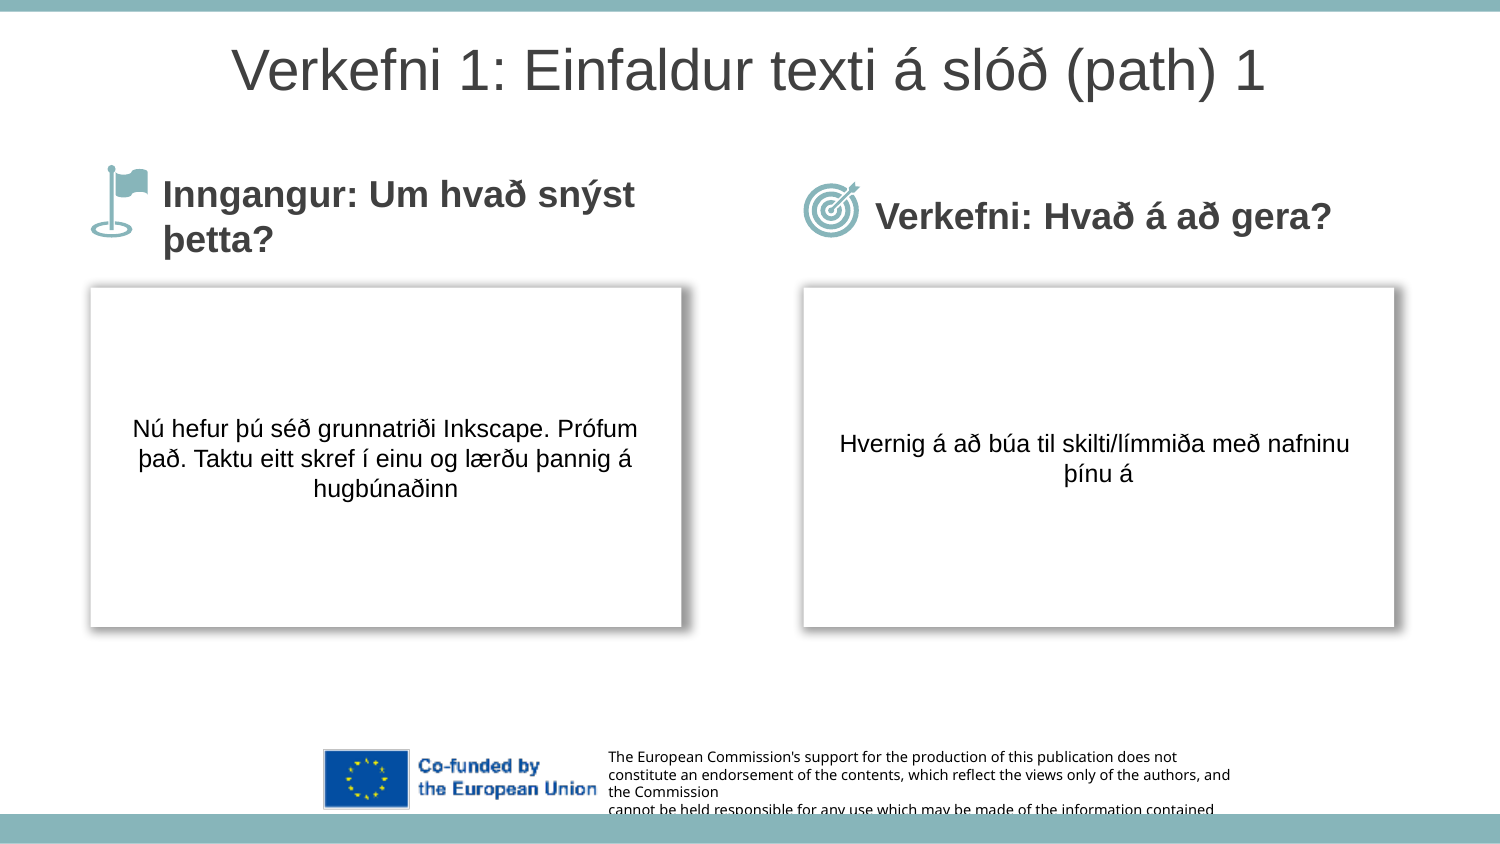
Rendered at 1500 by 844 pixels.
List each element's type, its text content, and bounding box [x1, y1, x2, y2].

text_box [88, 163, 150, 240]
text_box Hvernig á að búa til skilti/límmiða með nafninu þínu á [801, 286, 1396, 629]
list Verkefni 1: Einfaldur texti á slóð (path) 1 [0, 20, 1500, 115]
text_box Nú hefur þú séð grunnatriði Inkscape. Prófum það. Taktu eitt skref í einu og lærðu þannig á hugbúnaðinn [89, 286, 683, 629]
text_box [801, 179, 863, 240]
text_box Verkefni: Hvað á að gera? [860, 191, 1394, 238]
list Inngangur: Um hvað snýst þetta? [147, 192, 682, 239]
picture [322, 748, 618, 811]
